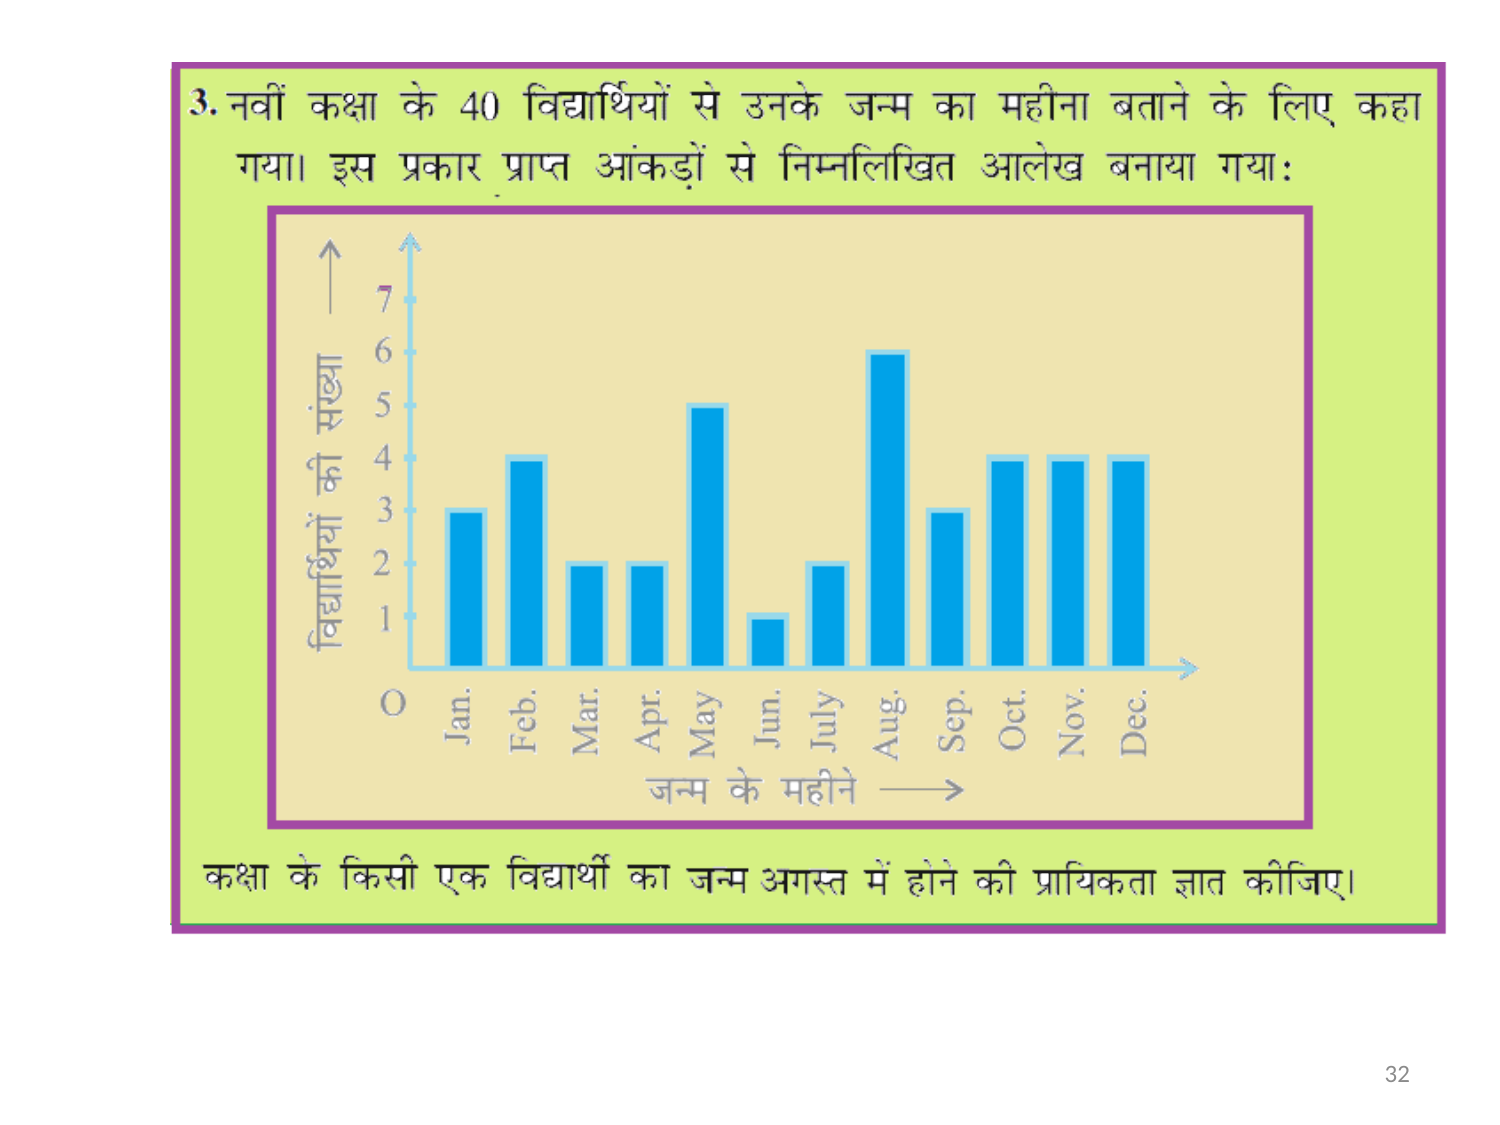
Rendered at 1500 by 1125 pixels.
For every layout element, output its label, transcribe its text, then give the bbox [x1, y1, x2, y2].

picture [170, 62, 1451, 938]
slide_number 32 [1074, 1042, 1425, 1103]
